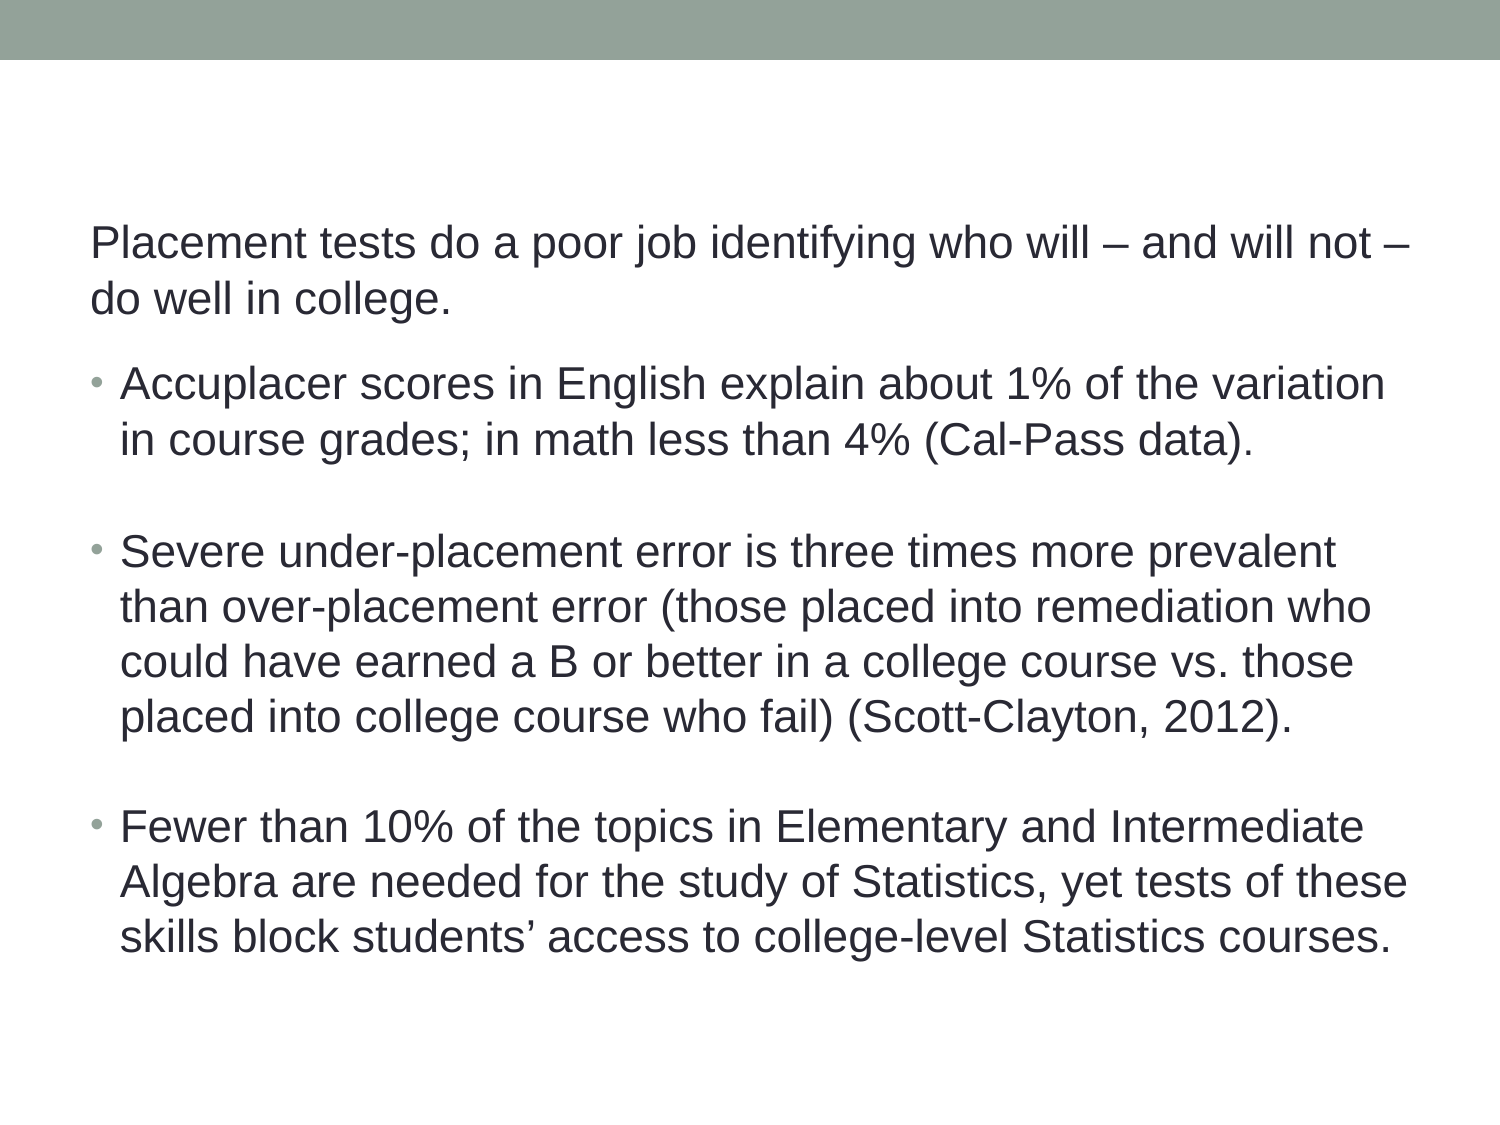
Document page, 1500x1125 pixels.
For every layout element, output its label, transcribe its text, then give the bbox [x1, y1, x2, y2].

list Placement tests do a poor job identifying who will – and will not – do well in college. Accuplacer scores in English explain about 1% of the variation in course grades; in math less than 4% (Cal-Pass data). Severe under-placement error is three times more prevalent than over-placement error (those placed into remediation who could have earned a B or better in a college course vs. those placed into college course who fail) (Scott-Clayton, 2012). Fewer than 10% of the topics in Elementary and Intermediate Algebra are needed for the study of Statistics, yet tests of these skills block students’ access to college-level Statistics courses. [75, 205, 1425, 1005]
